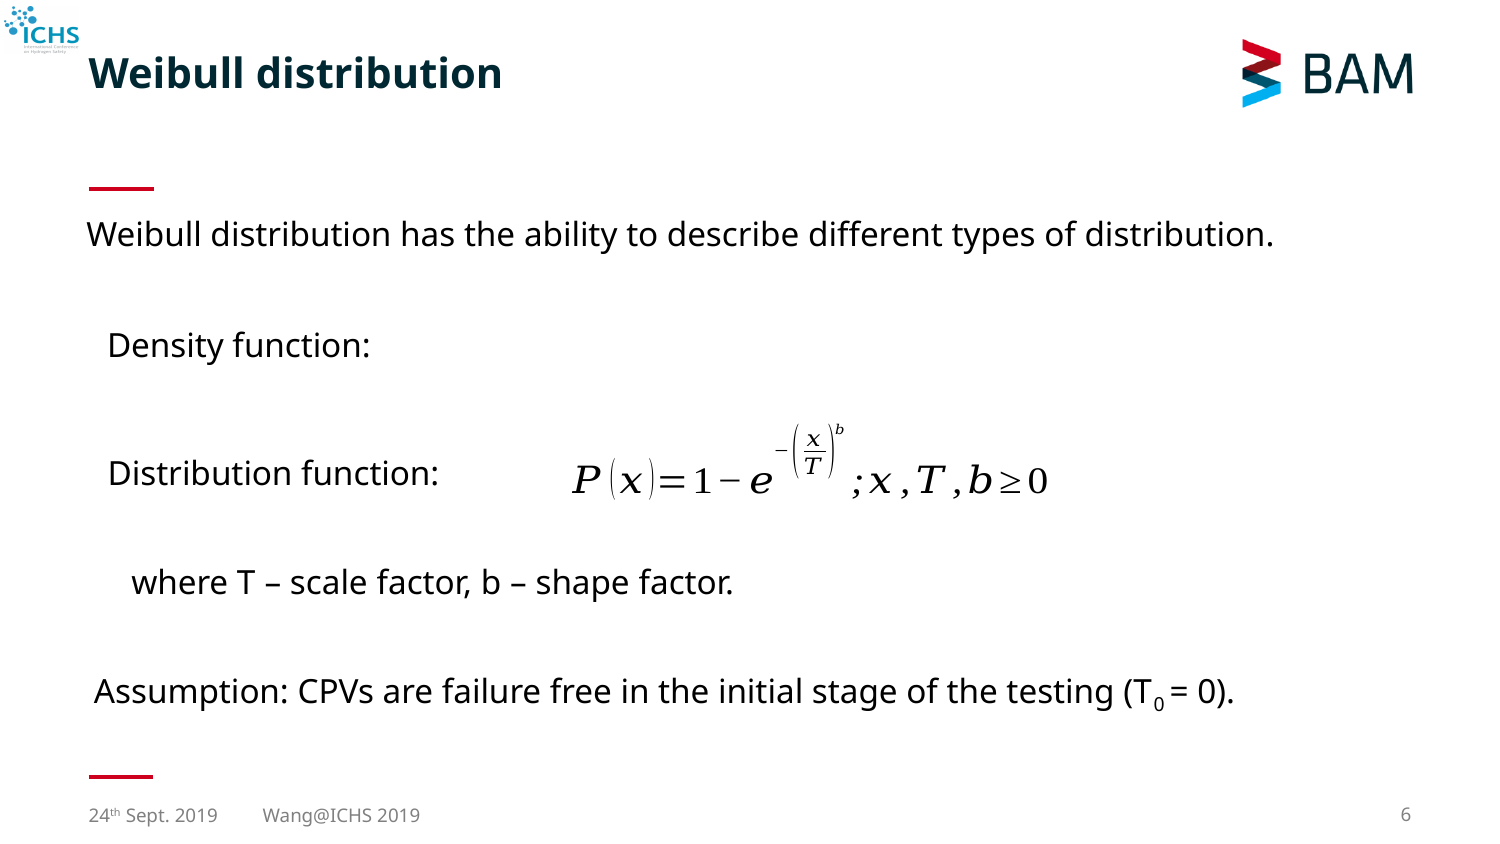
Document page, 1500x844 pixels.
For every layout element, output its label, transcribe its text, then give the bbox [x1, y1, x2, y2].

text_box Density function: [92, 316, 387, 372]
text_box Weibull distribution has the ability to describe different types of distribution. [86, 213, 1477, 333]
picture [4, 6, 79, 54]
footer Wang@ICHS 2019 [262, 800, 1208, 830]
text_box where T – scale factor, b – shape factor. [116, 553, 751, 609]
text_box Distribution function: [92, 444, 455, 500]
text_box Assumption: CPVs are failure free in the initial stage of the testing (T0 = 0). [79, 662, 1470, 724]
picture [1240, 29, 1447, 178]
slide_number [88, 800, 247, 830]
title Weibull distribution [88, 44, 1152, 162]
slide_number 6 [1293, 800, 1412, 830]
